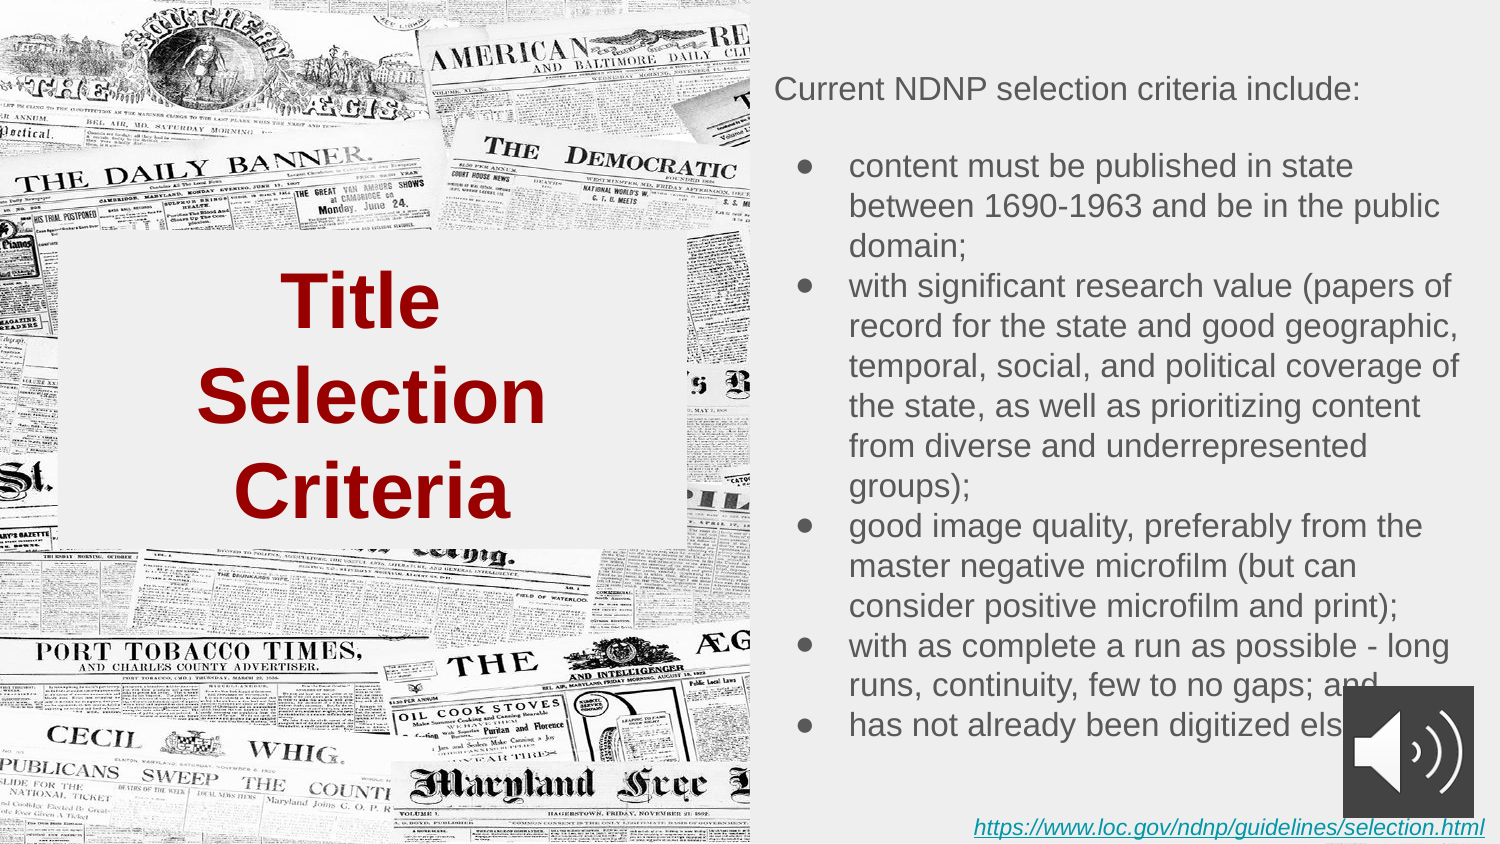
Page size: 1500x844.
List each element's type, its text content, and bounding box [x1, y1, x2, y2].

picture [0, 0, 749, 844]
list Current NDNP selection criteria include: content must be published in state between 1690-1963 and be in the public domain; with significant research value (papers of record for the state and good geographic, temporal, social, and political coverage of the state, as well as prioritizing content from diverse and underrepresented groups); good image quality, preferably from the master negative microfilm (but can consider positive microfilm and print); with as complete a run as possible - long runs, continuity, few to no gaps; and has not already been digitized elsewhere. https://www.loc.gov/ndnp/guidelines/selection.html [758, 8, 1500, 834]
title Title Selection Criteria [57, 230, 688, 549]
picture [1341, 685, 1476, 819]
